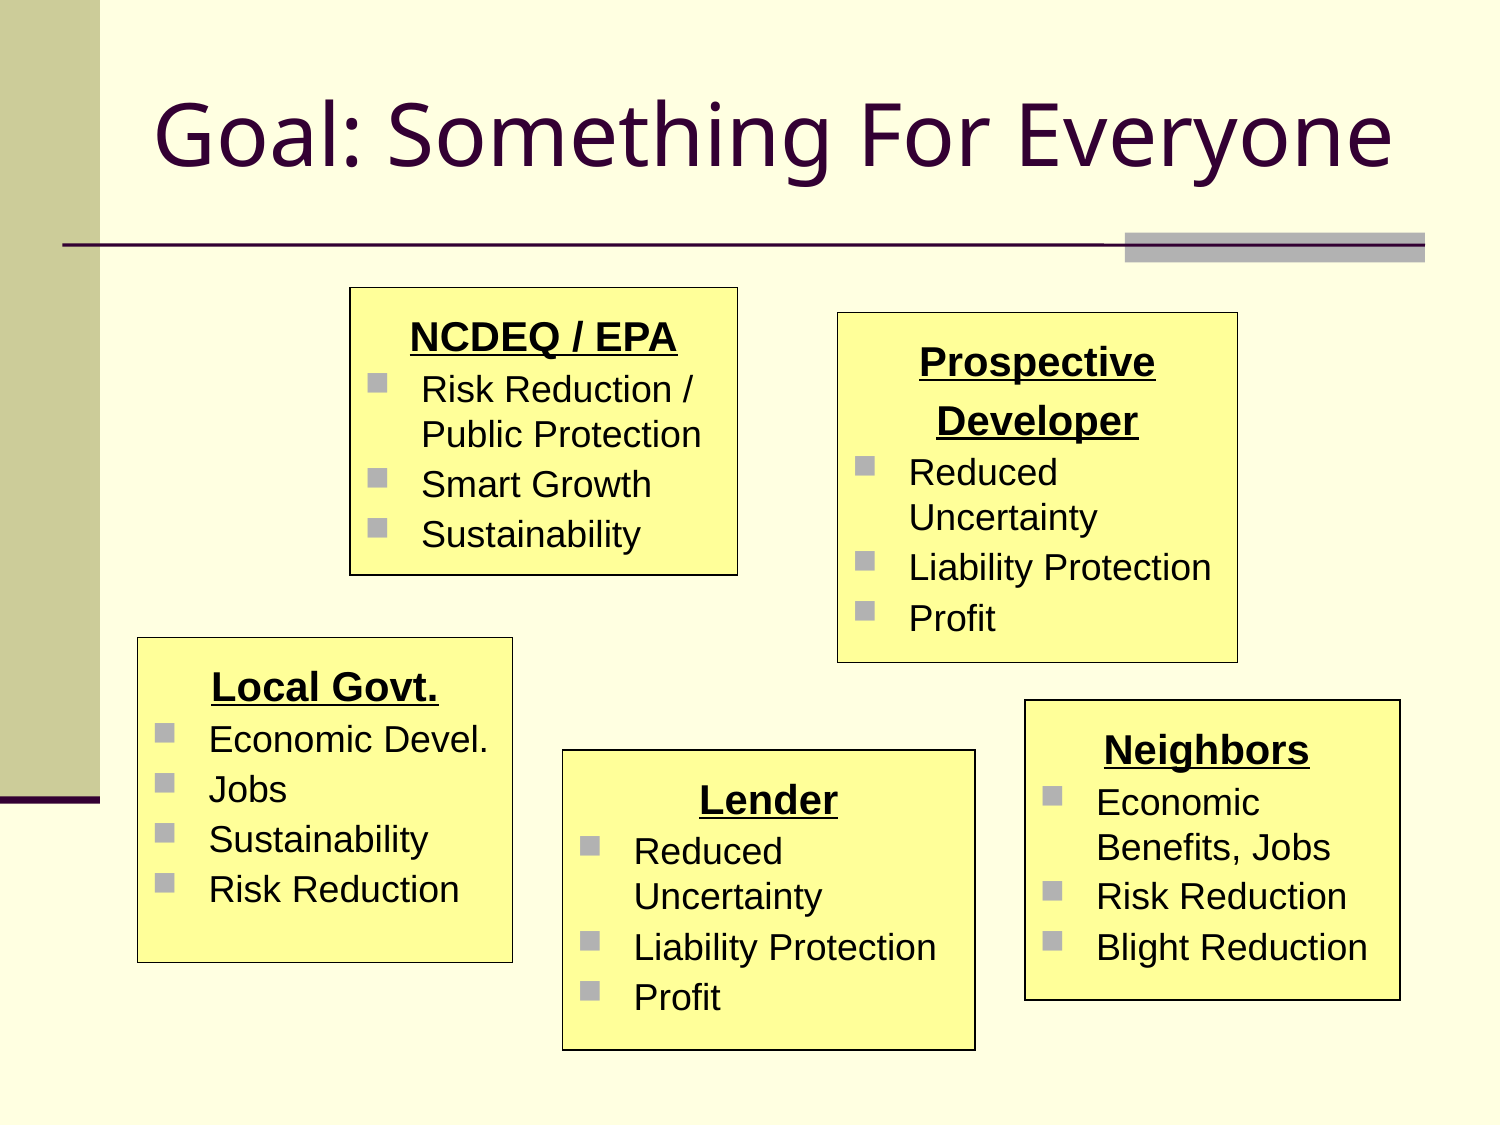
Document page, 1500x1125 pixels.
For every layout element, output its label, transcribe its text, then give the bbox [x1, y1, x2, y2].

text_box Neighbors Economic Benefits, Jobs Risk Reduction Blight Reduction [1024, 699, 1400, 1000]
text_box Local Govt. Economic Devel. Jobs Sustainability Risk Reduction [137, 637, 513, 963]
text_box NCDEQ / EPA Risk Reduction / Public Protection Smart Growth Sustainability [349, 287, 738, 575]
title Goal: Something For Everyone [137, 37, 1500, 226]
text_box Lender Reduced Uncertainty Liability Protection Profit [562, 749, 975, 1050]
text_box Prospective Developer Reduced Uncertainty Liability Protection Profit [837, 312, 1238, 663]
